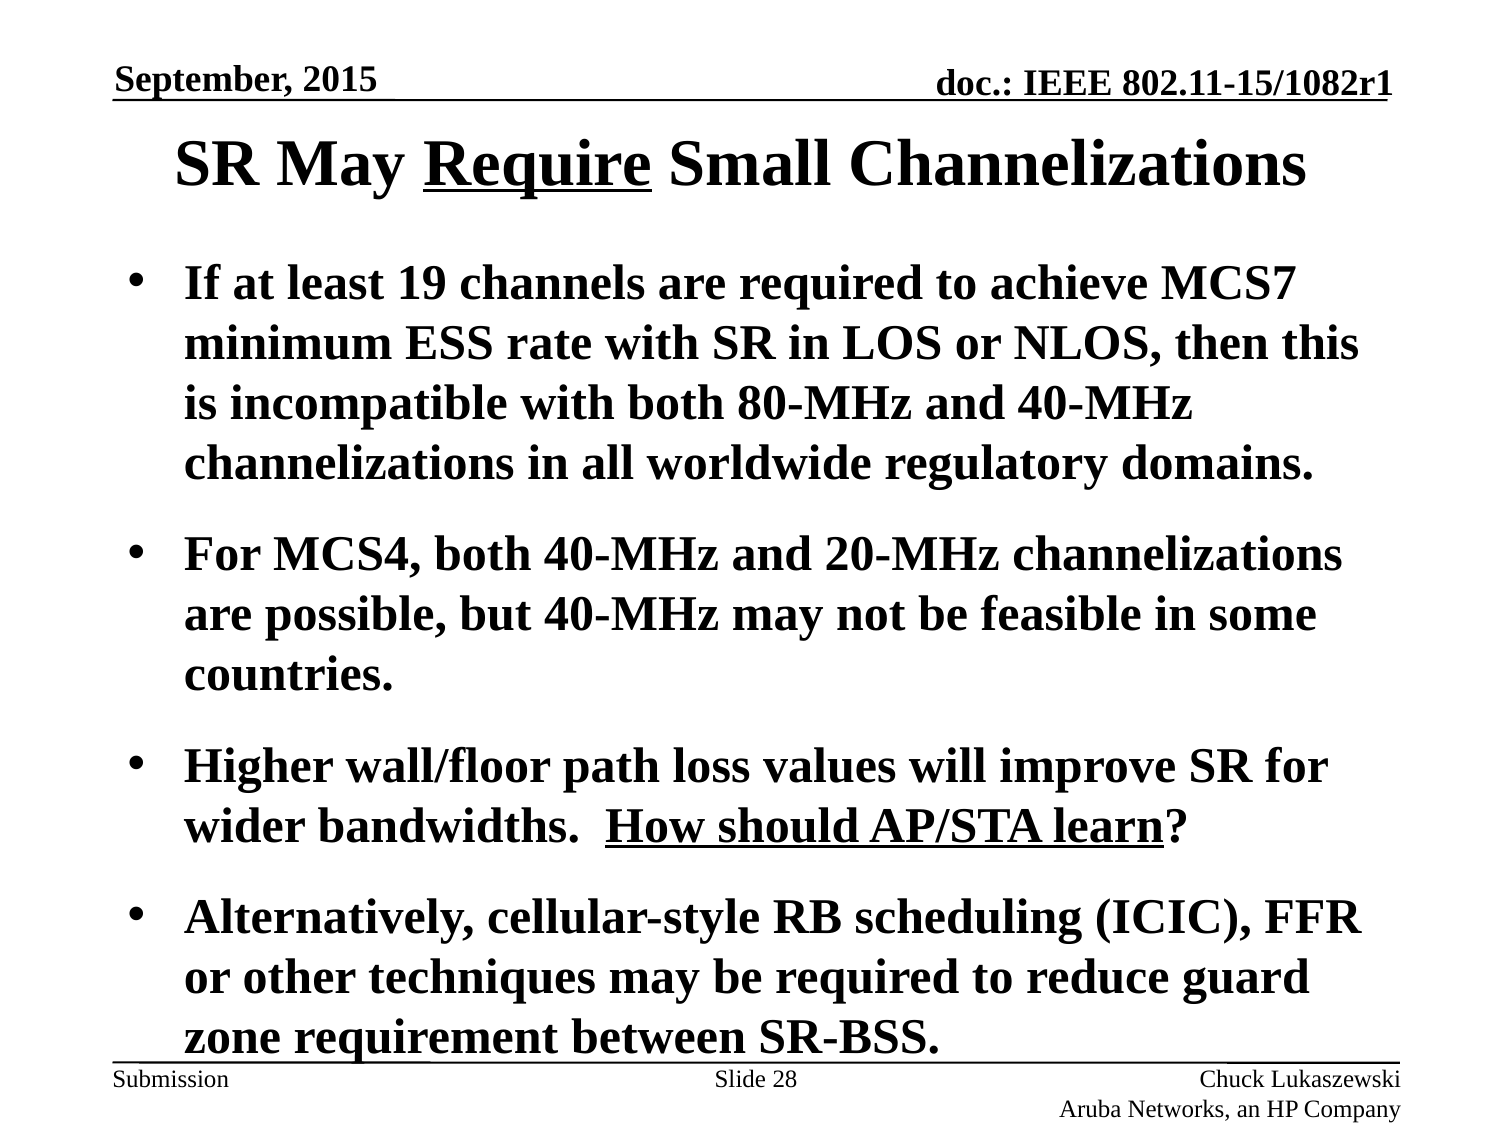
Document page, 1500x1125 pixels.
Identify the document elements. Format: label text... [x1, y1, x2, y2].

footer Chuck Lukaszewski Aruba Networks, an HP Company [878, 1061, 1402, 1113]
title SR May Require Small Channelizations [112, 112, 1388, 205]
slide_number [114, 54, 423, 100]
list If at least 19 channels are required to achieve MCS7 minimum ESS rate with SR in LOS or NLOS, then this is incompatible with both 80-MHz and 40-MHz channelizations in all worldwide regulatory domains. For MCS4, both 40-MHz and 20-MHz channelizations are possible, but 40-MHz may not be feasible in some countries. Higher wall/floor path loss values will improve SR for wider bandwidths. How should AP/STA learn? Alternatively, cellular-style RB scheduling (ICIC), FFR or other techniques may be required to reduce guard zone requirement between SR-BSS. [112, 241, 1388, 1000]
slide_number Slide 28 [712, 1061, 800, 1123]
